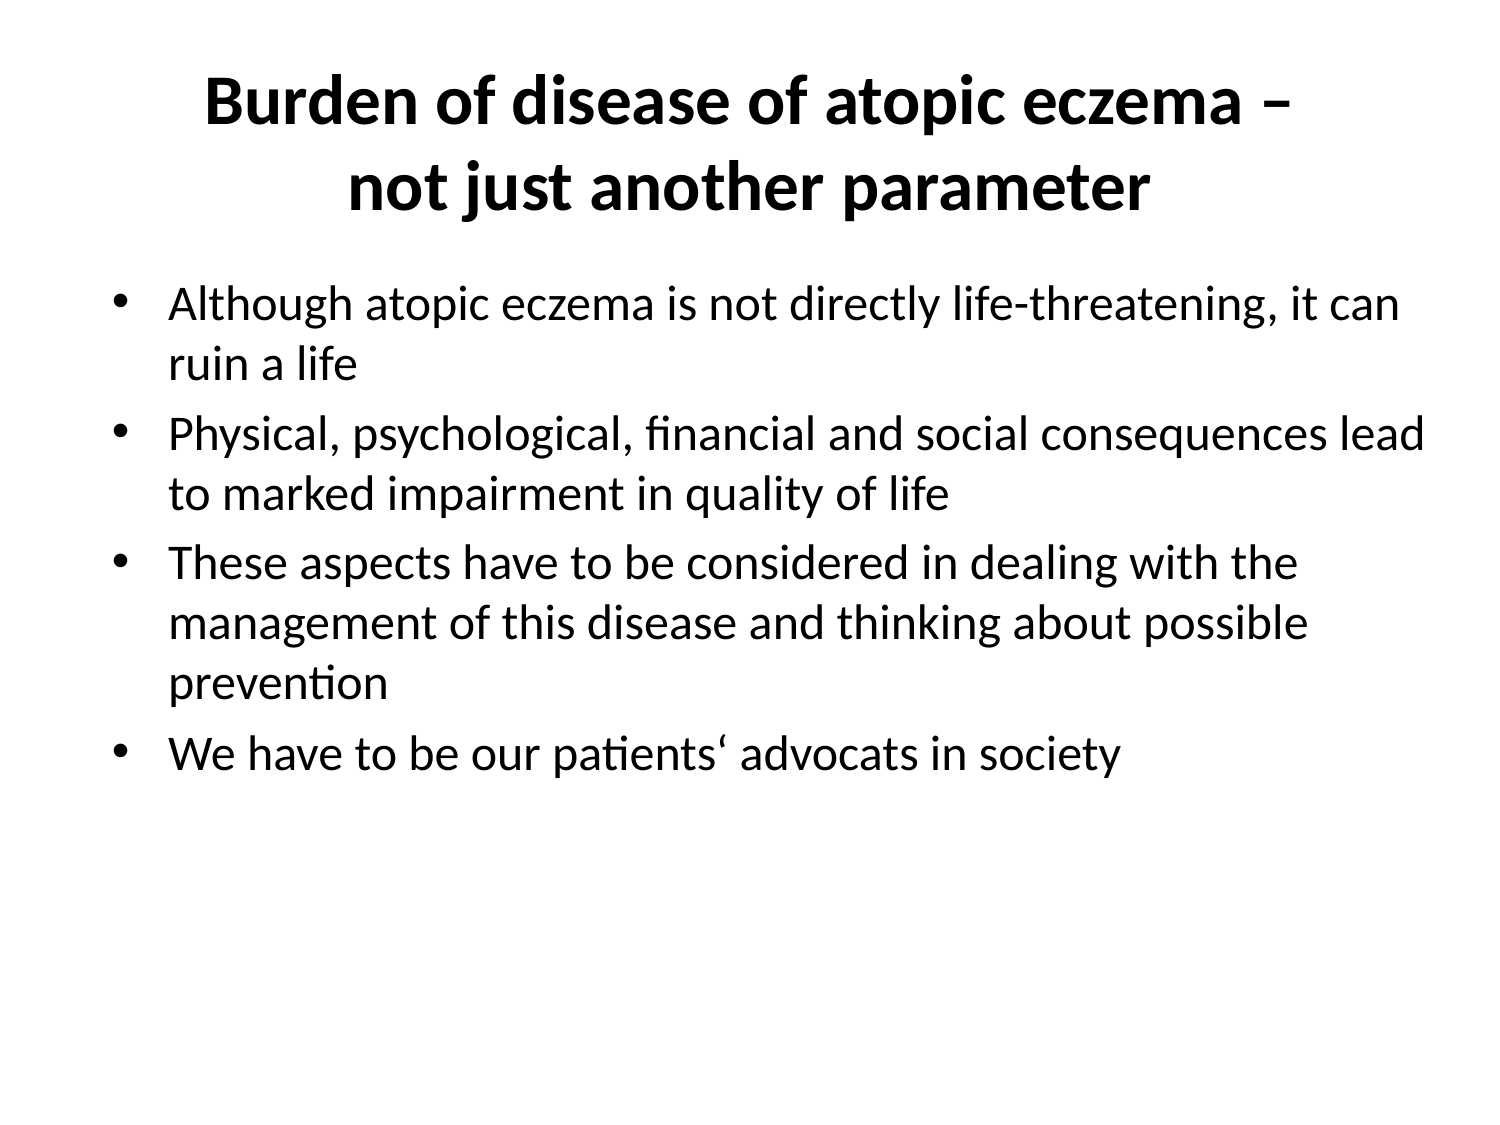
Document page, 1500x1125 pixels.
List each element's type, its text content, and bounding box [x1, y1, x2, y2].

list Although atopic eczema is not directly life-threatening, it can ruin a life Physical, psychological, financial and social consequences lead to marked impairment in quality of life These aspects have to be considered in dealing with the management of this disease and thinking about possible prevention We have to be our patients‘ advocats in society [96, 262, 1447, 1005]
title Burden of disease of atopic eczema – not just another parameter [75, 45, 1425, 233]
